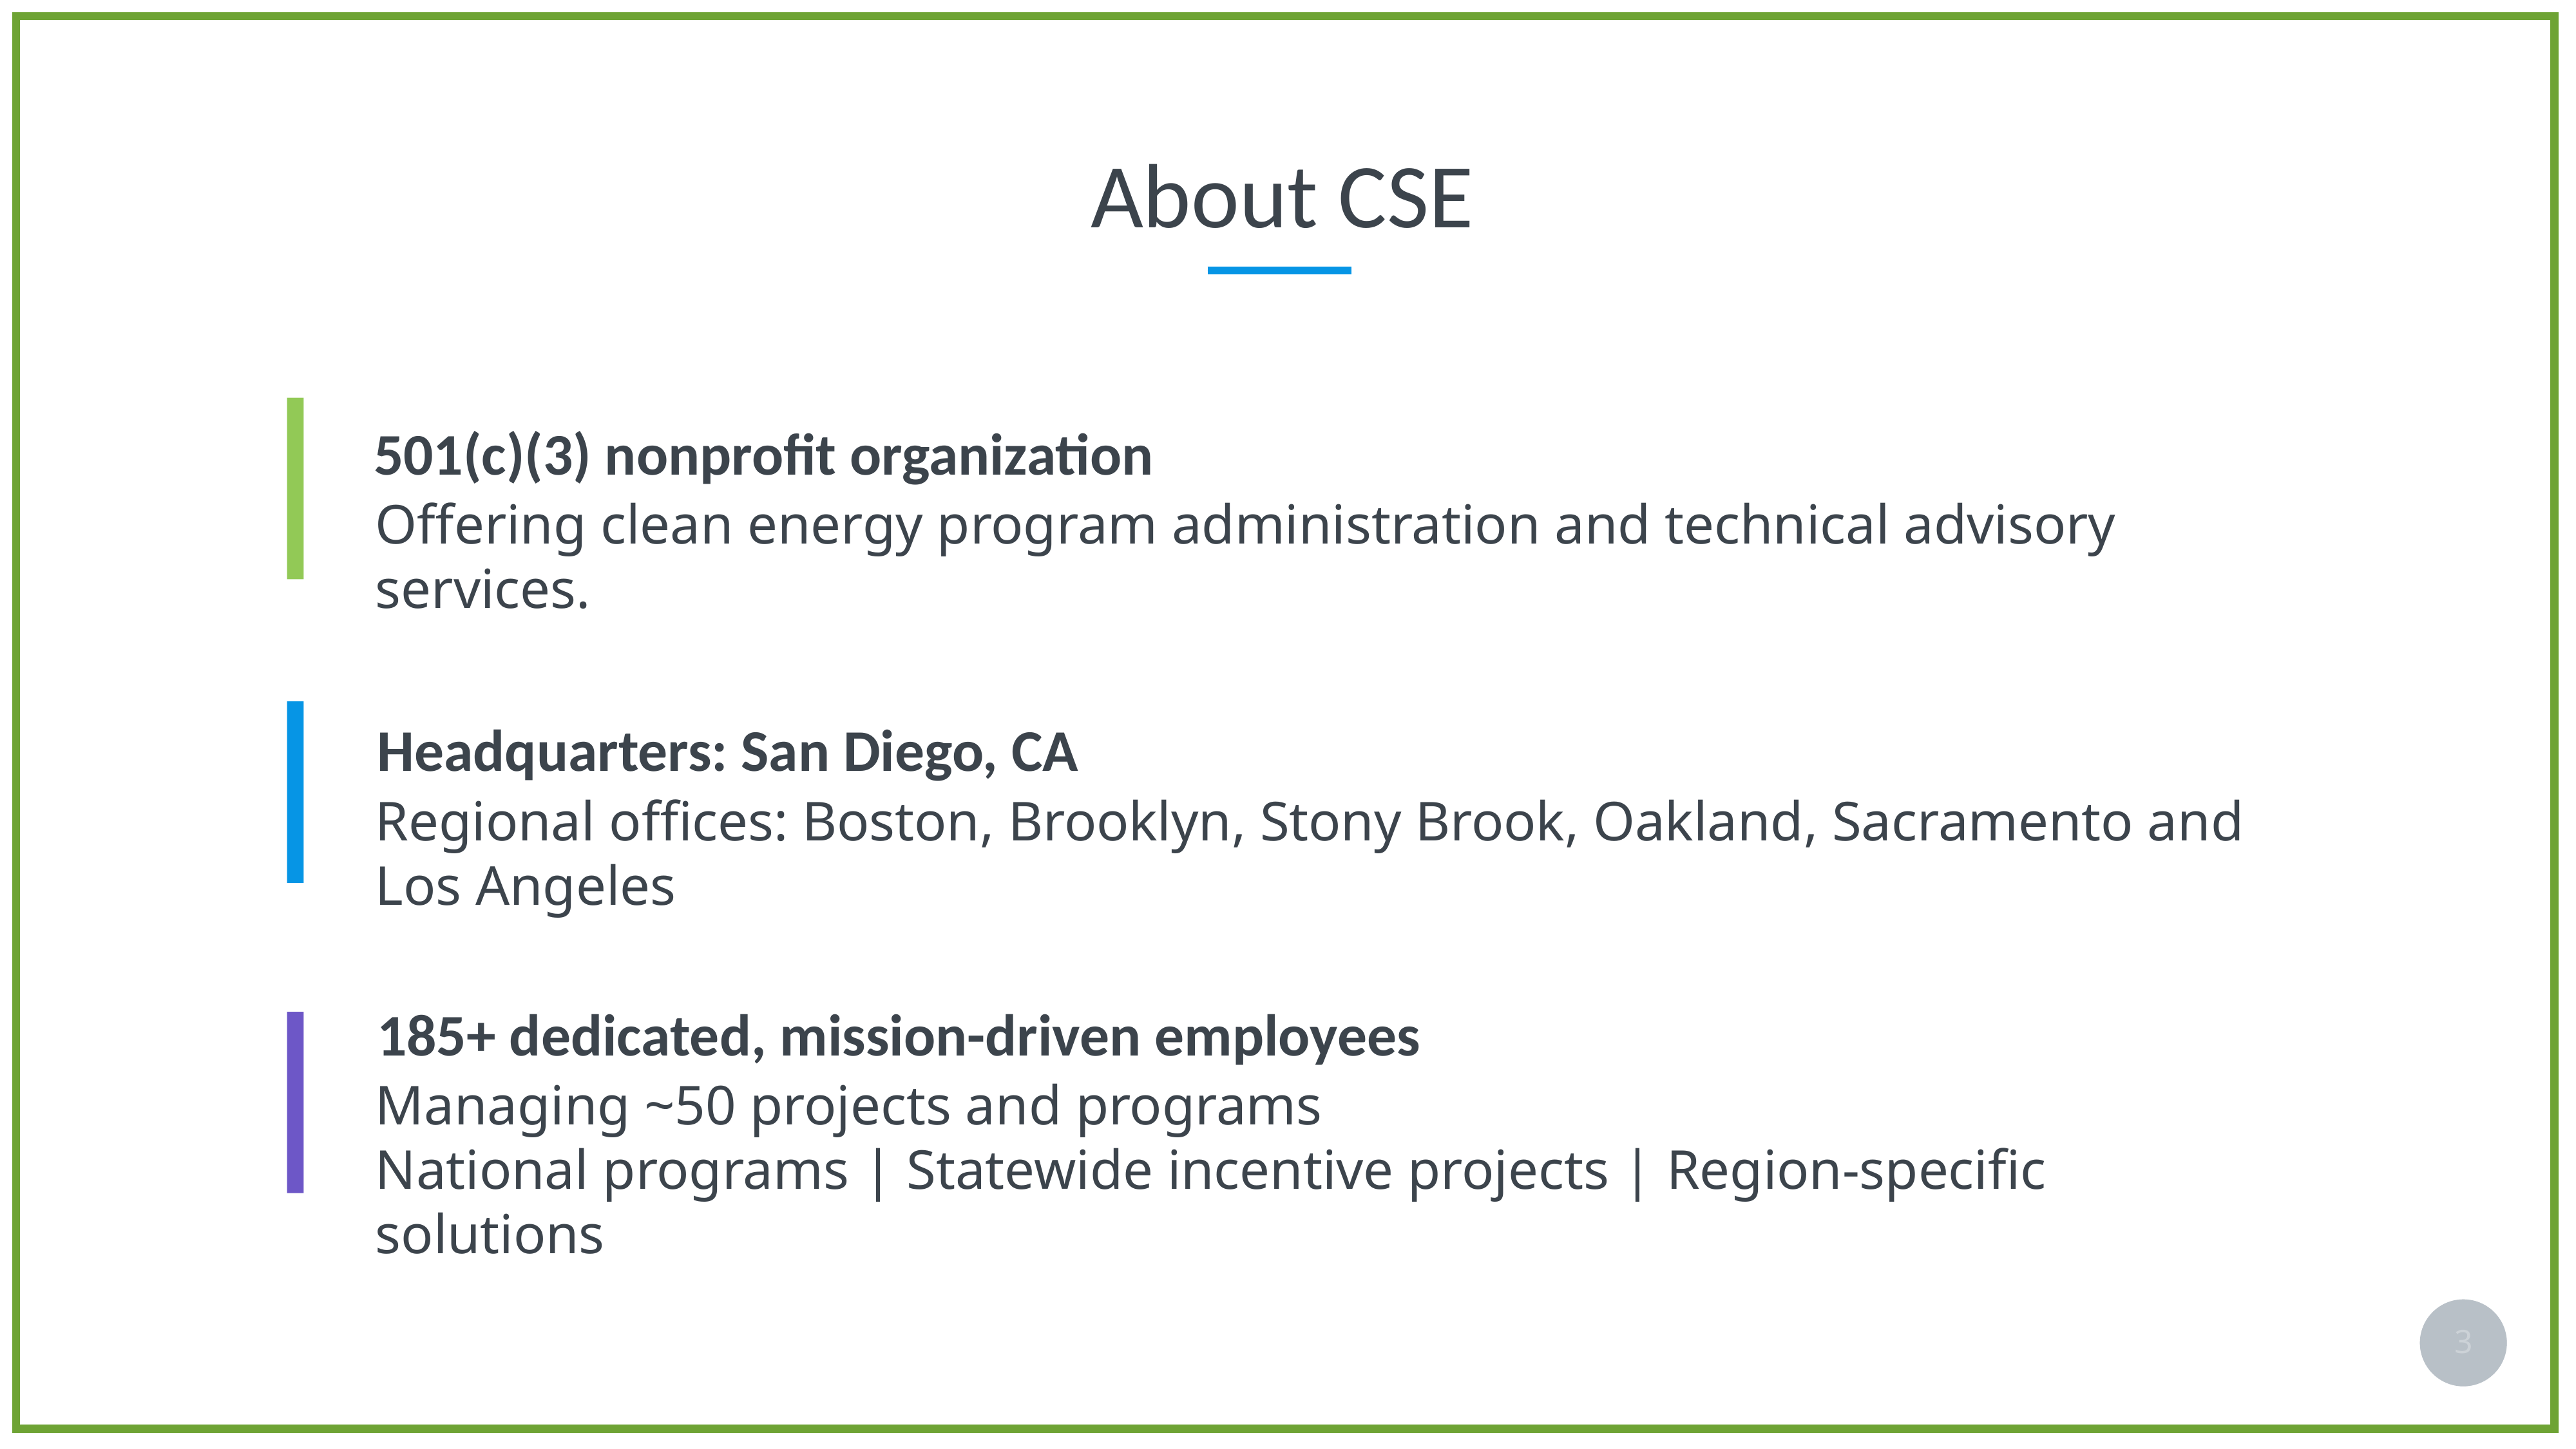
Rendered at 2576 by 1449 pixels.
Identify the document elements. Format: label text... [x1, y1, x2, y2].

text_box [15, 15, 2555, 1430]
text_box Managing ~50 projects and programs National programs | Statewide incentive projects | Region-specific solutions [352, 1059, 2273, 1276]
text_box [287, 1011, 304, 1194]
text_box Headquarters: San Diego, CA [367, 707, 1089, 775]
text_box Offering clean energy program administration and technical advisory services. [352, 478, 2321, 631]
text_box 185+ dedicated, mission-driven employees [367, 992, 1431, 1059]
list About CSE [145, 79, 2420, 252]
slide_number 3 [2419, 1304, 2507, 1382]
text_box Regional offices: Boston, Brooklyn, Stony Brook, Oakland, Sacramento and Los Angeles [352, 775, 2273, 927]
text_box [287, 397, 304, 580]
text_box [287, 701, 304, 884]
text_box 501(c)(3) nonprofit organization [364, 411, 1212, 478]
